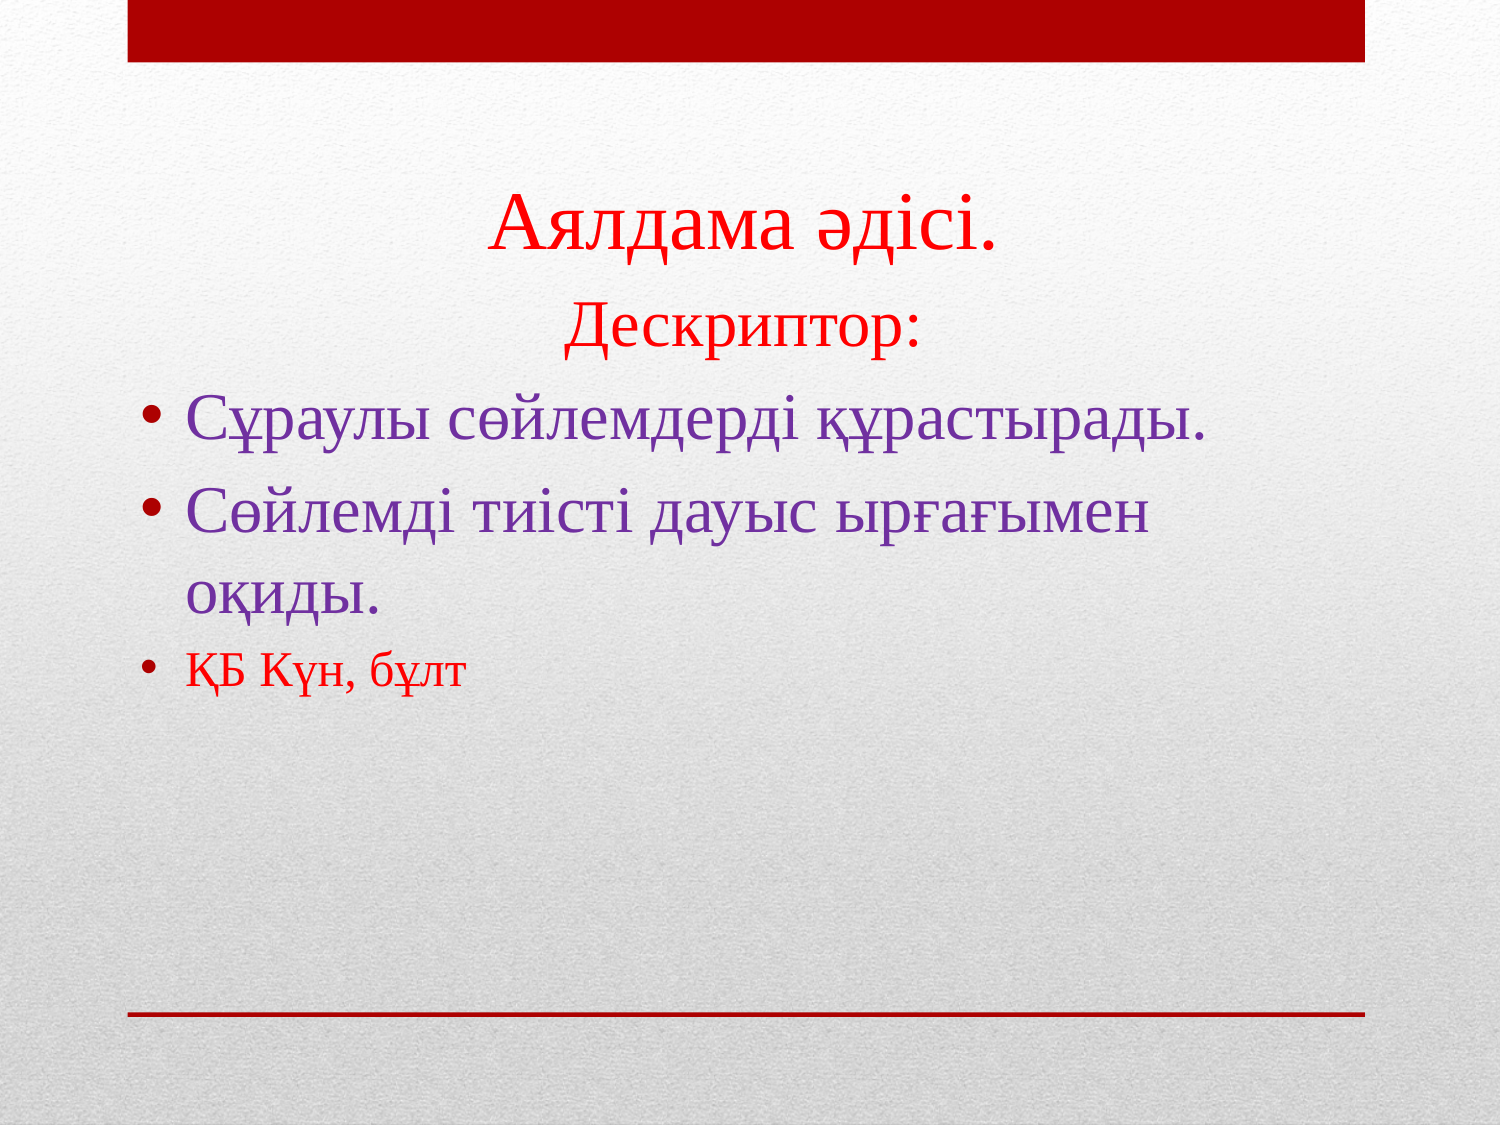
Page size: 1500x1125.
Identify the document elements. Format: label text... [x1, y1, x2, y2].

list Аялдама әдісі. Дескриптор: Сұраулы сөйлемдерді құрастырады. Сөйлемді тиісті дауыс ырғағымен оқиды. ҚБ Күн, бұлт [125, 112, 1363, 750]
